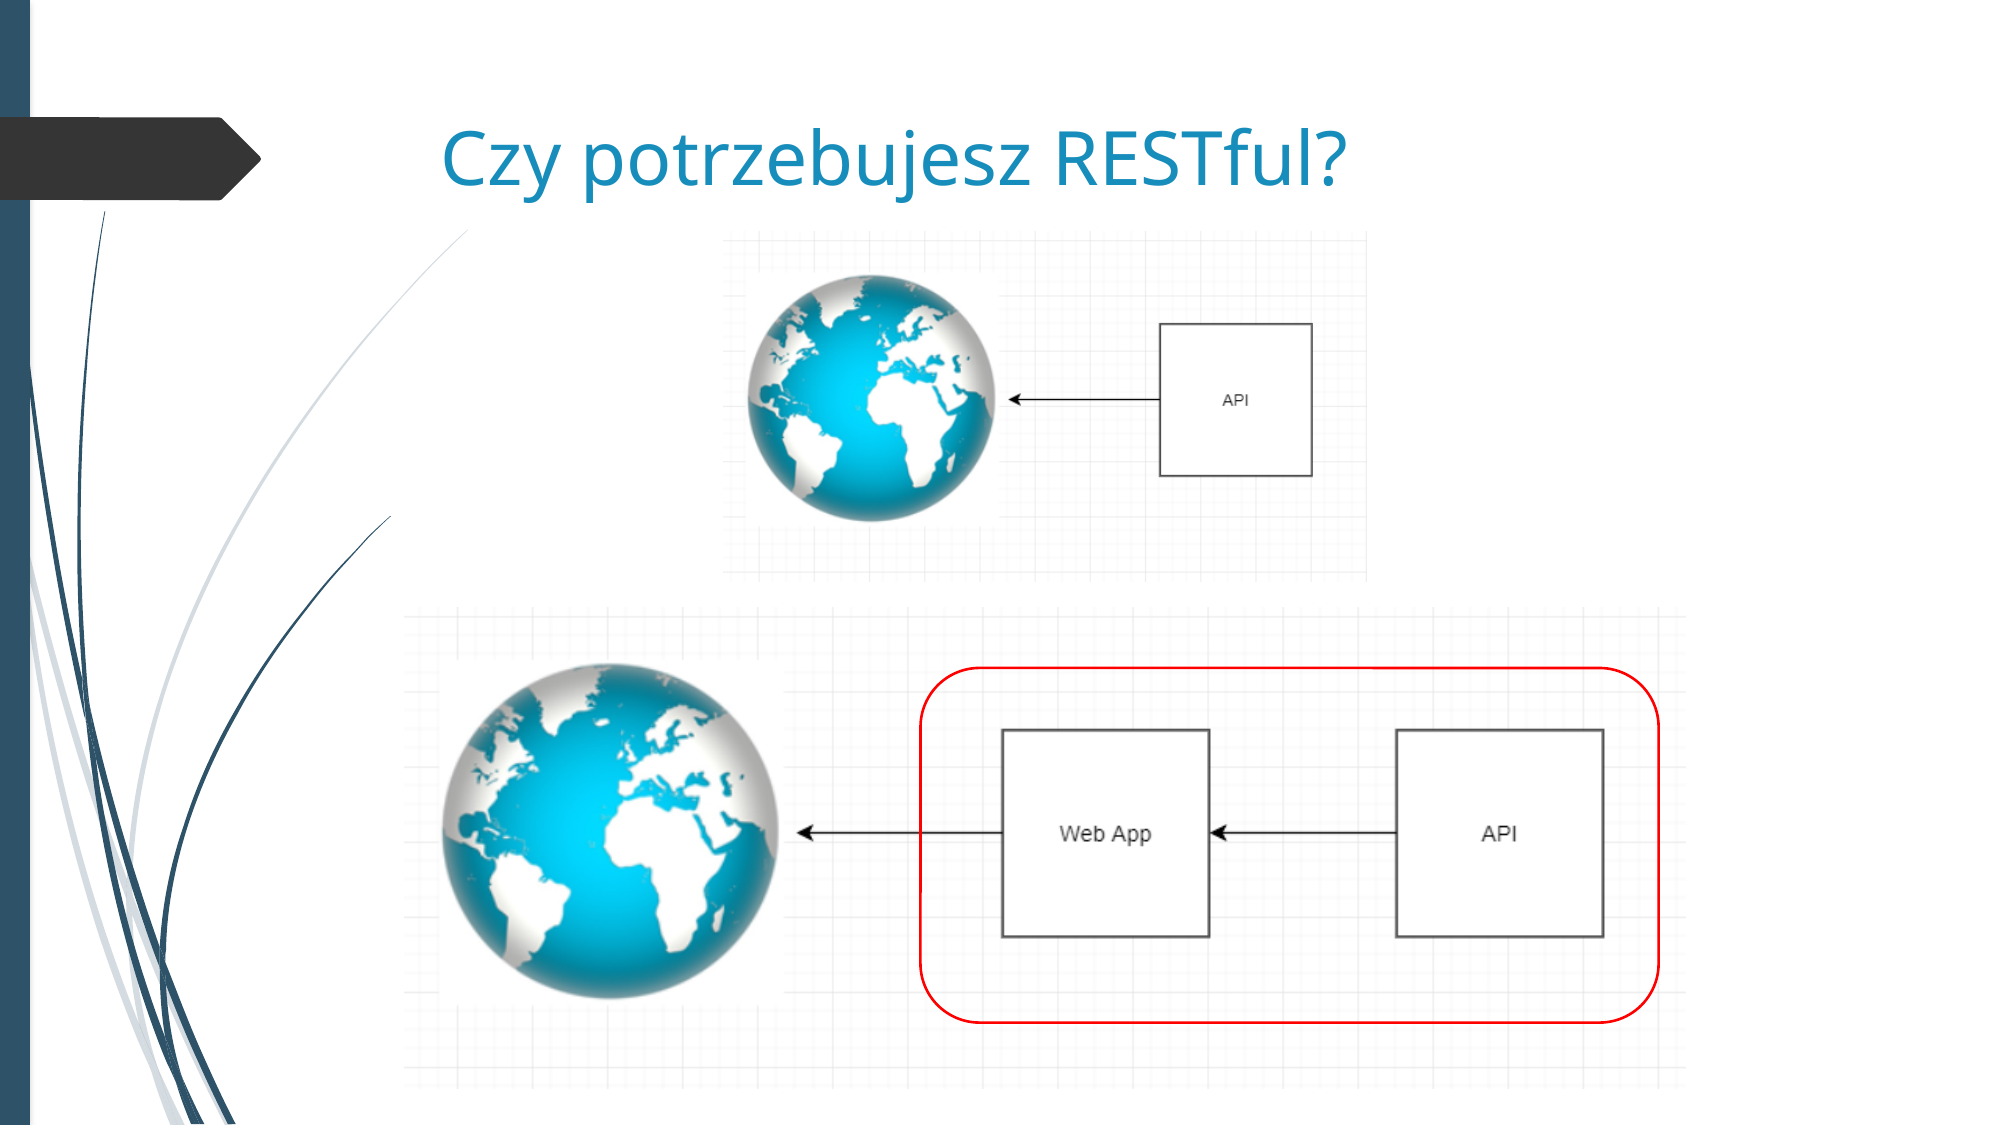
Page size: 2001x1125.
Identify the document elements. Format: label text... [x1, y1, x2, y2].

picture [722, 230, 1367, 582]
title Czy potrzebujesz RESTful? [425, 102, 1888, 313]
picture [403, 607, 1686, 1090]
